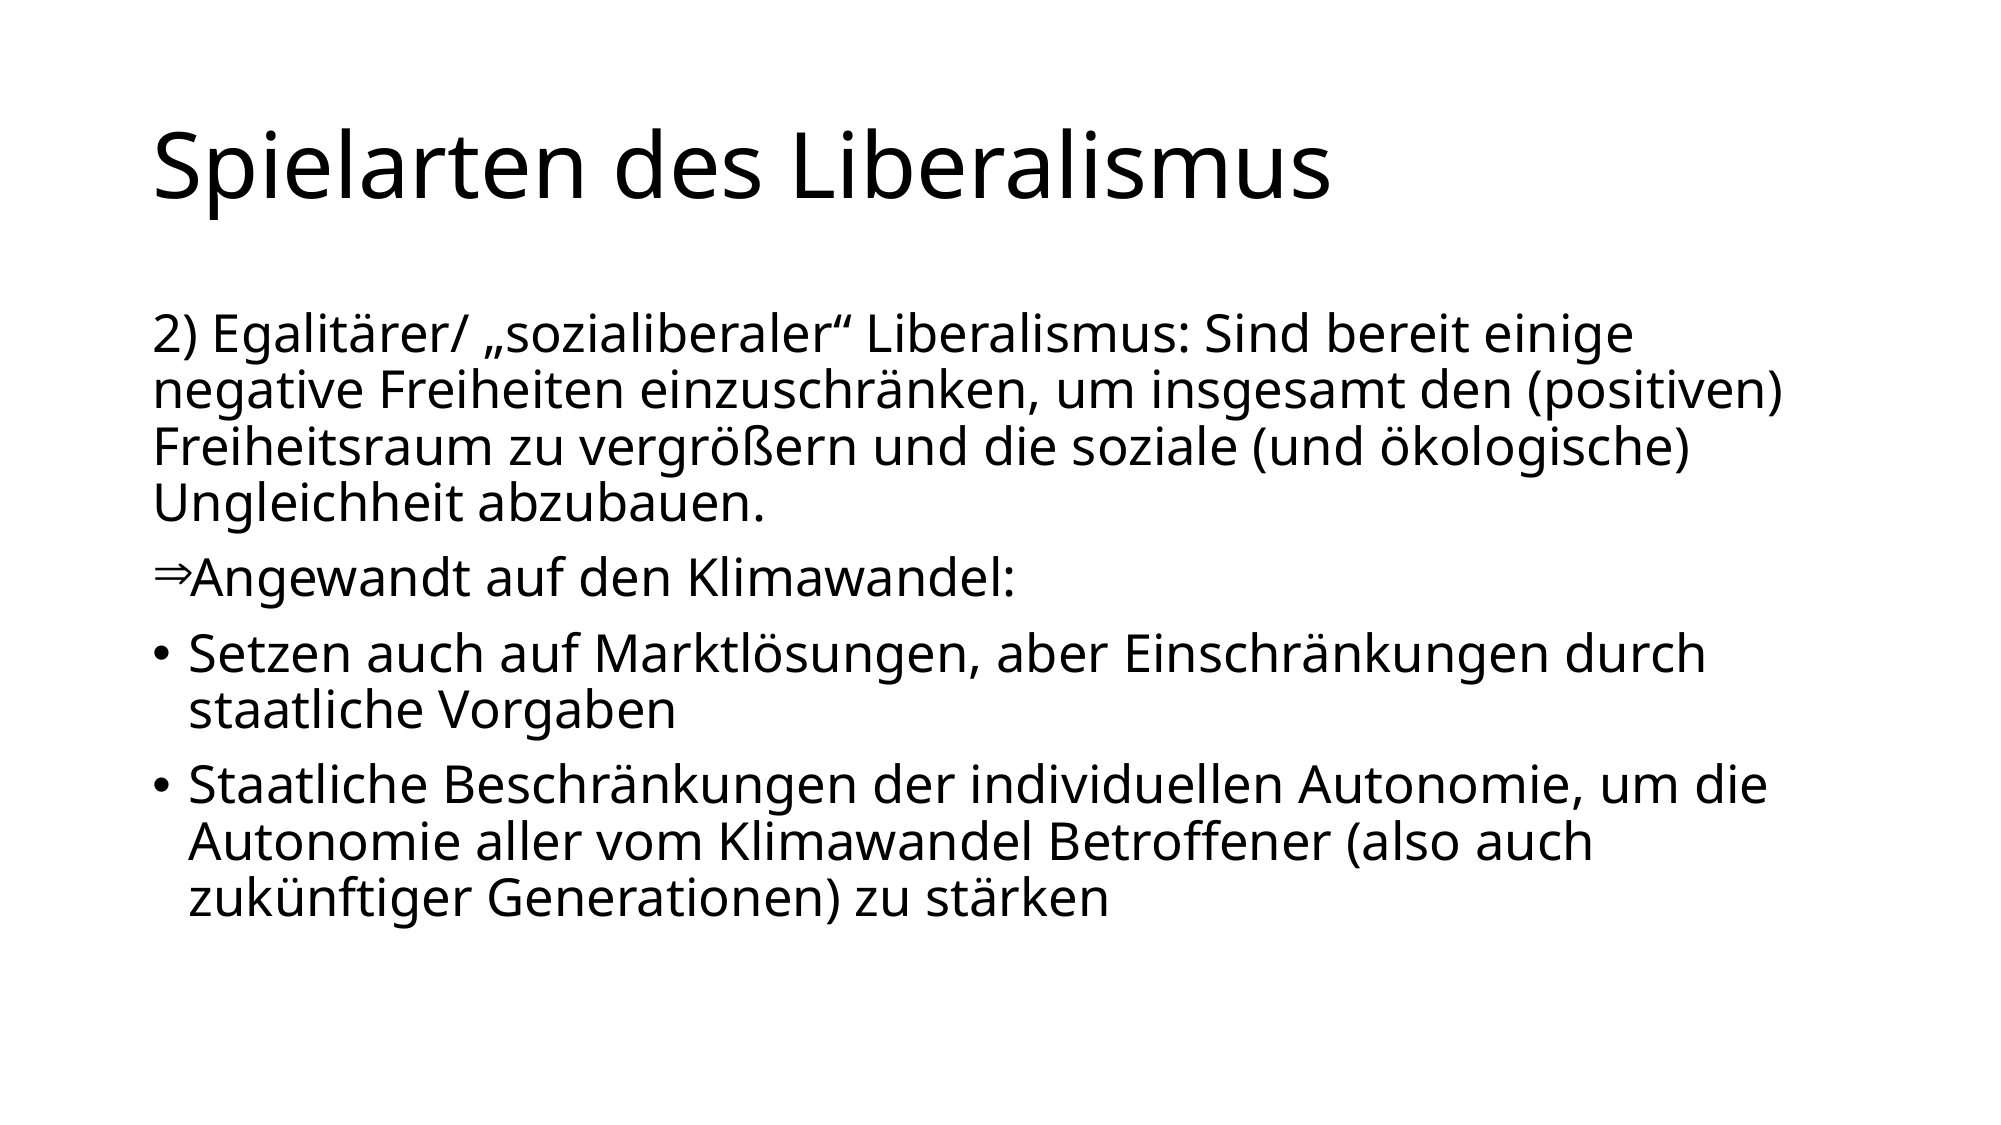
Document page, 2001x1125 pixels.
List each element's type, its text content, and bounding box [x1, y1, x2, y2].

list 2) Egalitärer/ „sozialiberaler“ Liberalismus: Sind bereit einige negative Freiheiten einzuschränken, um insgesamt den (positiven) Freiheitsraum zu vergrößern und die soziale (und ökologische) Ungleichheit abzubauen. Angewandt auf den Klimawandel: Setzen auch auf Marktlösungen, aber Einschränkungen durch staatliche Vorgaben Staatliche Beschränkungen der individuellen Autonomie, um die Autonomie aller vom Klimawandel Betroffener (also auch zukünftiger Generationen) zu stärken [137, 299, 1863, 1014]
title Spielarten des Liberalismus [137, 59, 1863, 278]
